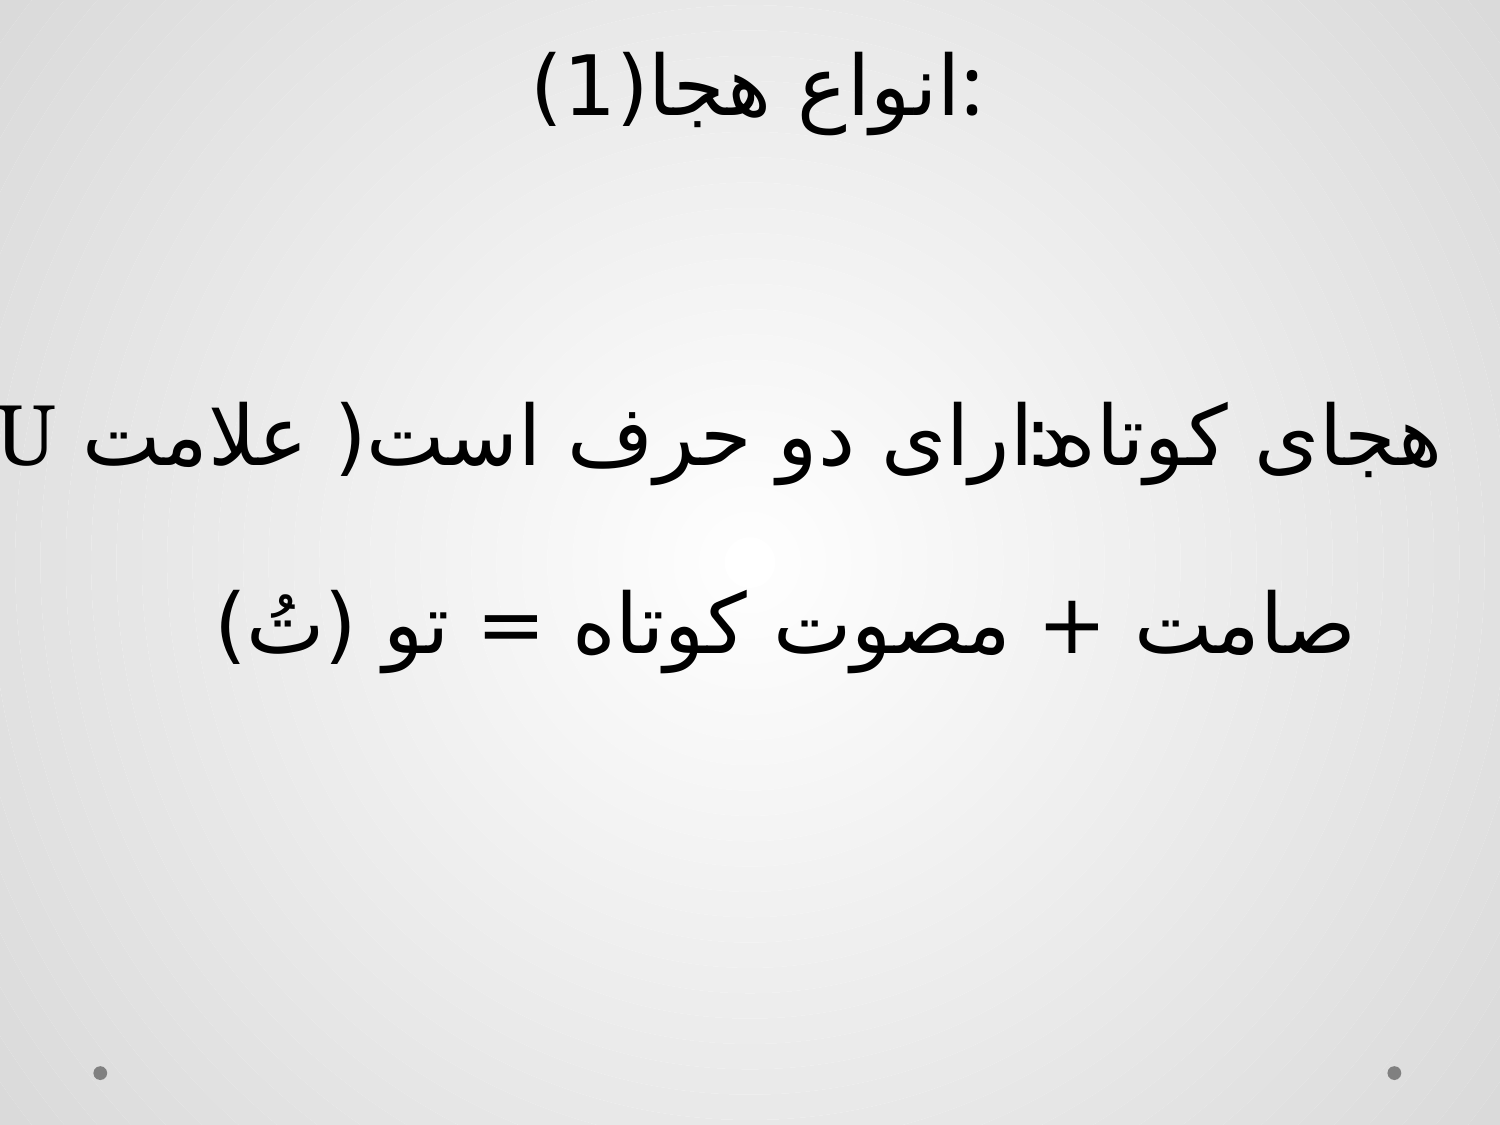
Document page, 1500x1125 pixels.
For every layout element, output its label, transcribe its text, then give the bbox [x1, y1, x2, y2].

text_box صامت + مصوت کوتاه = تو (تُ) [199, 562, 1372, 678]
text_box دارای دو حرف است( علامت U ) [0, 375, 1087, 490]
text_box هجای کوتاه: [1087, 375, 1458, 490]
text_box انواع هجا(1): [516, 24, 1000, 140]
